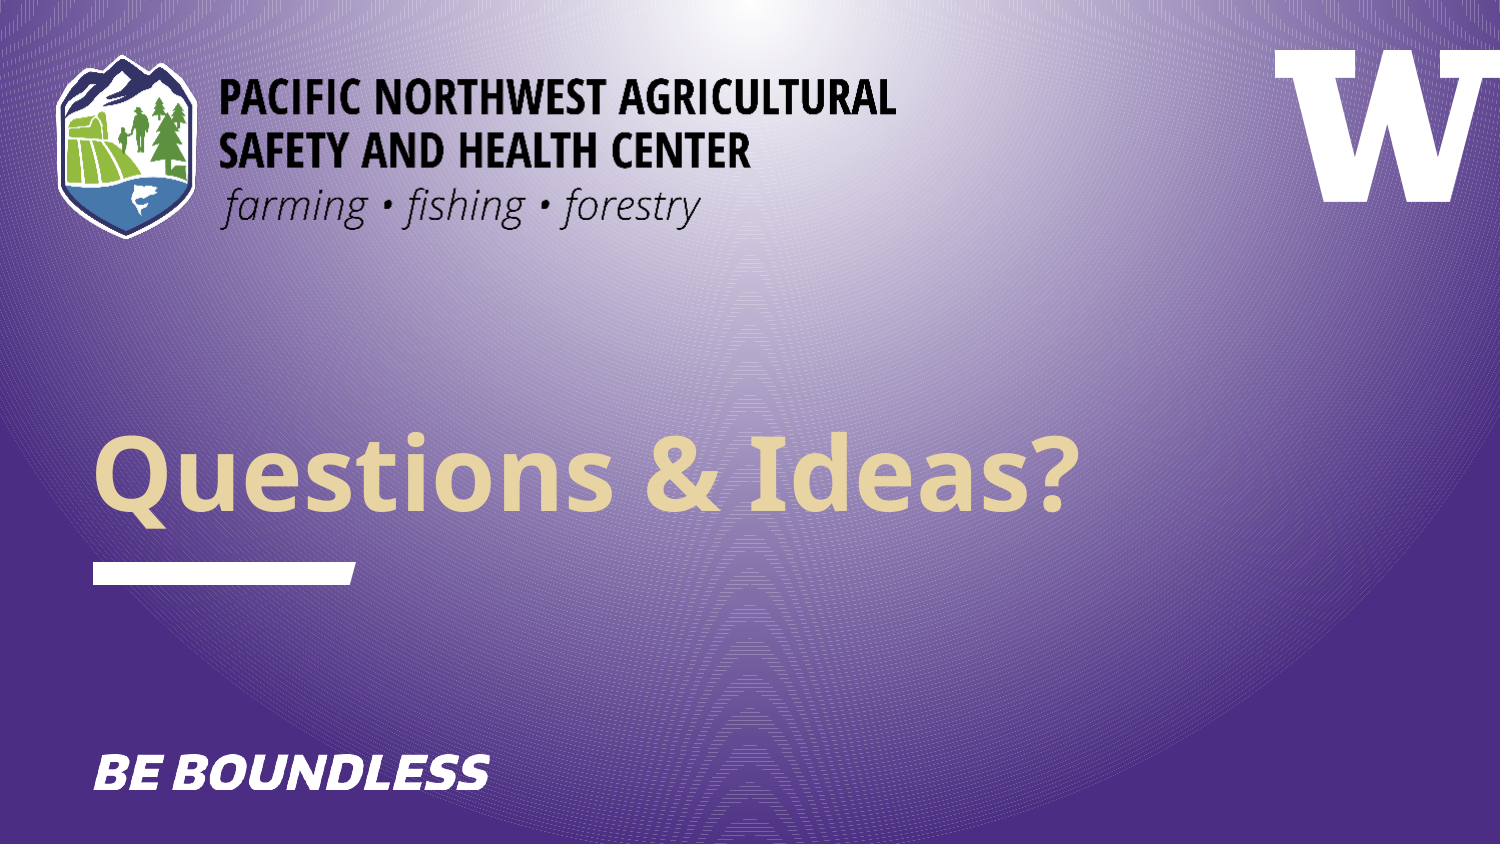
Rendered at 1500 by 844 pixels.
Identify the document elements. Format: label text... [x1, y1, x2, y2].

picture [1275, 50, 1500, 202]
title Questions & Ideas? [75, 105, 1220, 540]
picture [93, 562, 356, 585]
picture [55, 55, 896, 240]
